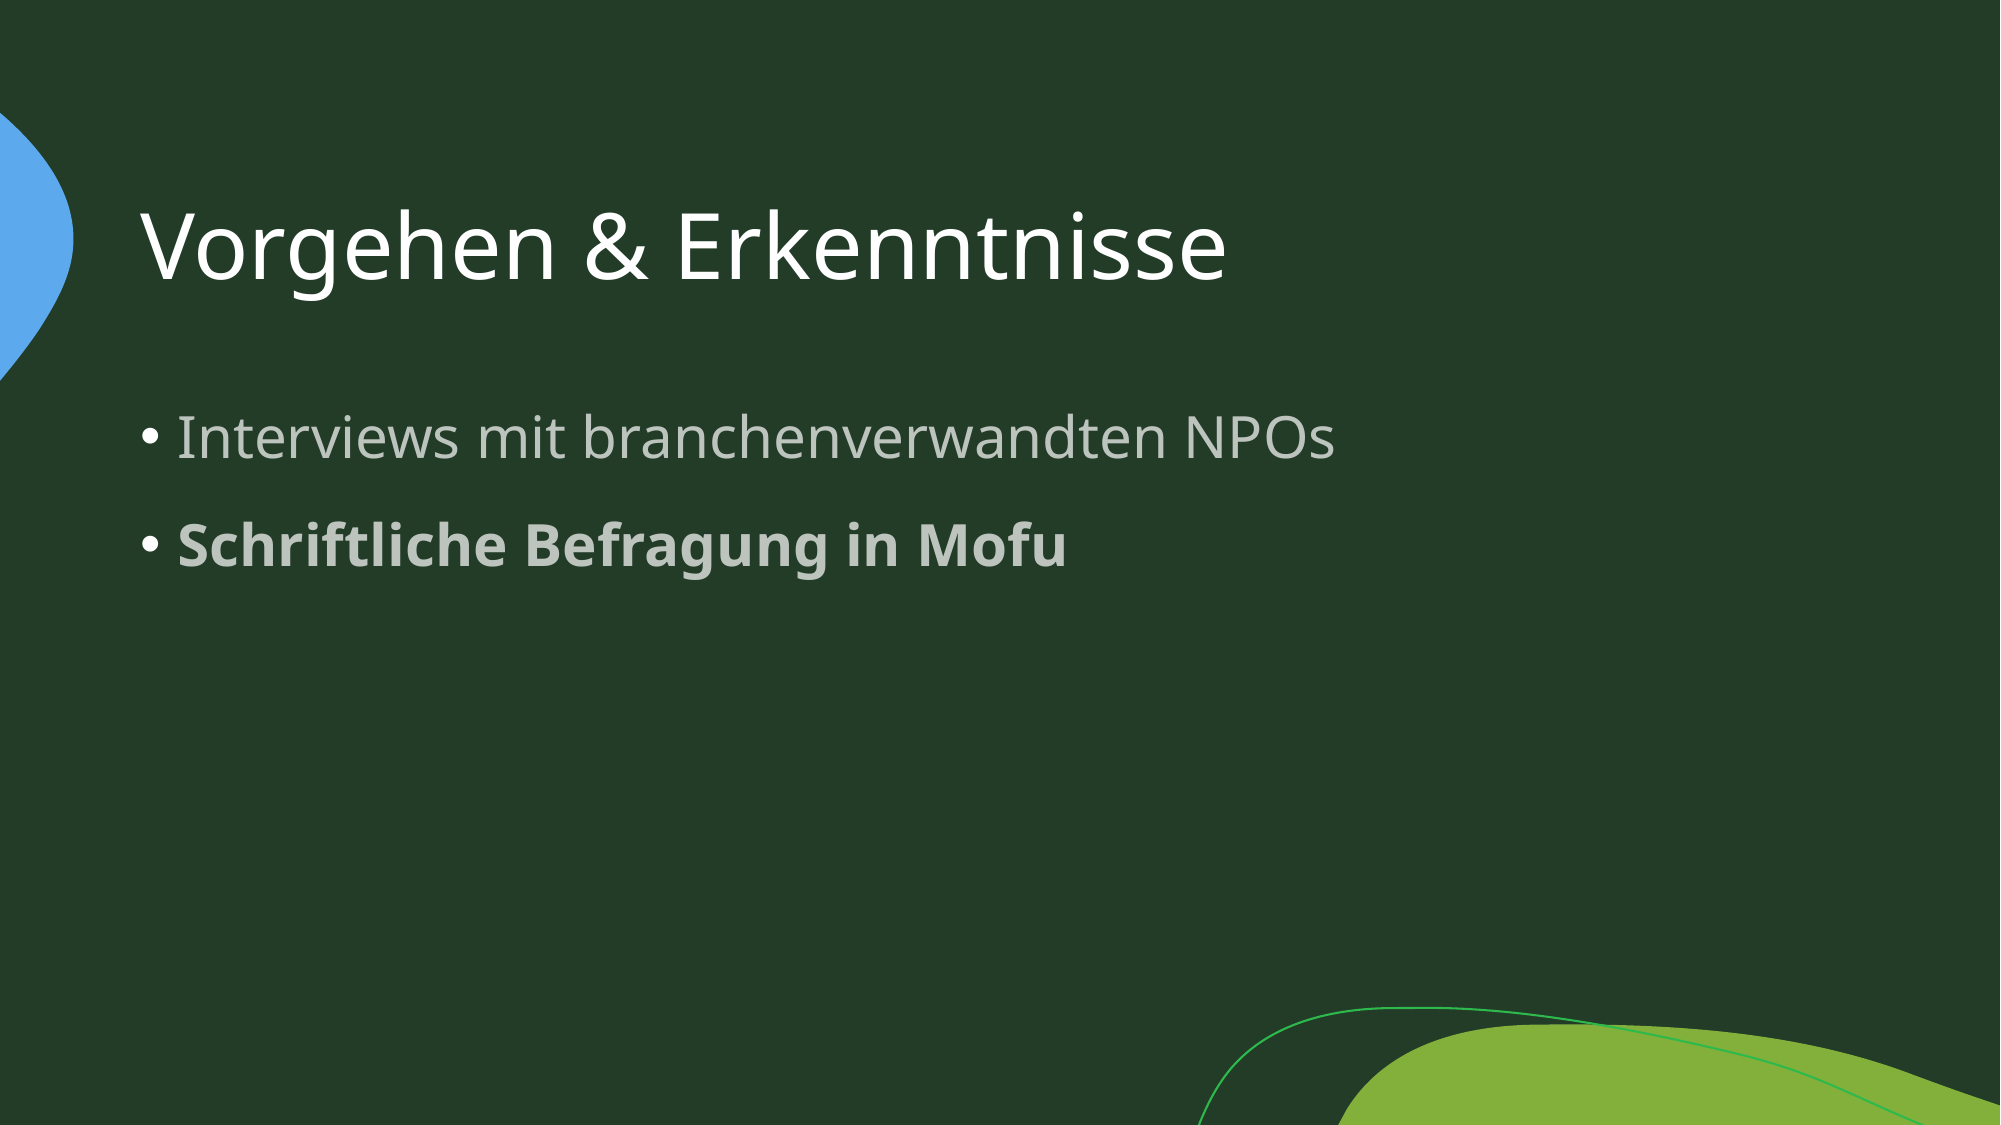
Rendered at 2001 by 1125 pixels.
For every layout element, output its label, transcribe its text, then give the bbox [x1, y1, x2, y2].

list Interviews mit branchenverwandten NPOs Schriftliche Befragung in Mofu [125, 375, 1875, 1002]
title Vorgehen & Erkenntnisse [125, 125, 1875, 375]
